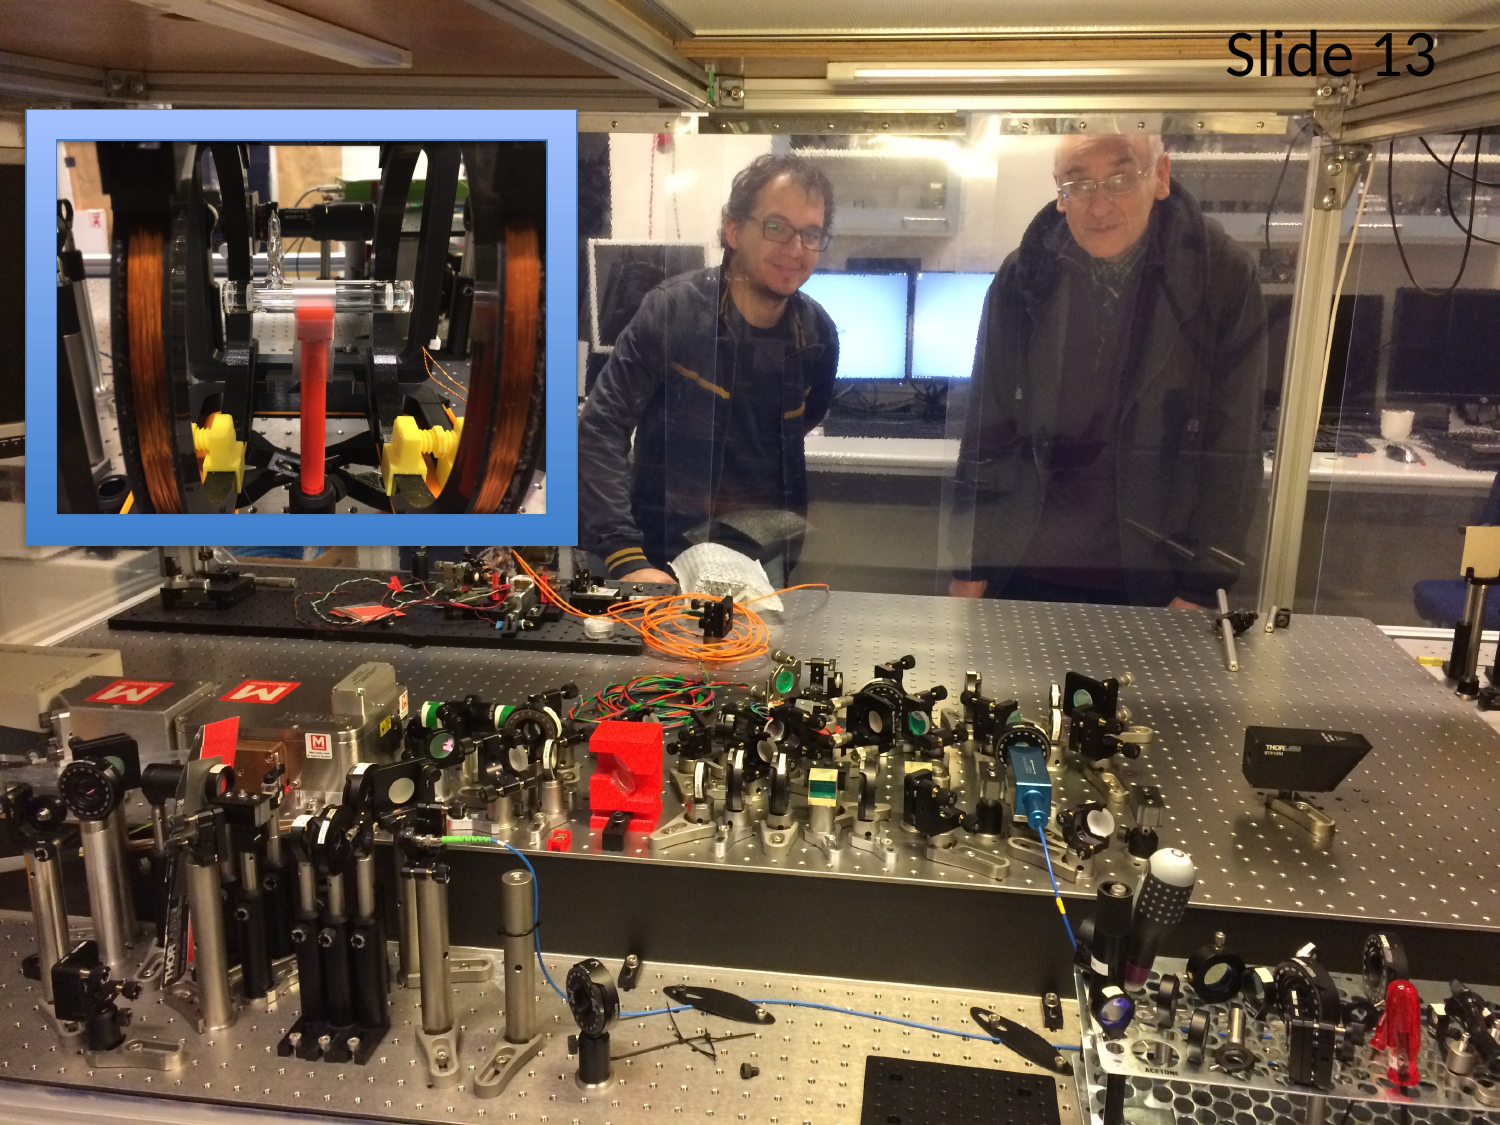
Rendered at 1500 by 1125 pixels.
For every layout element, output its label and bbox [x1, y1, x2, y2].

picture [0, 0, 1500, 1125]
text_box [25, 109, 578, 546]
